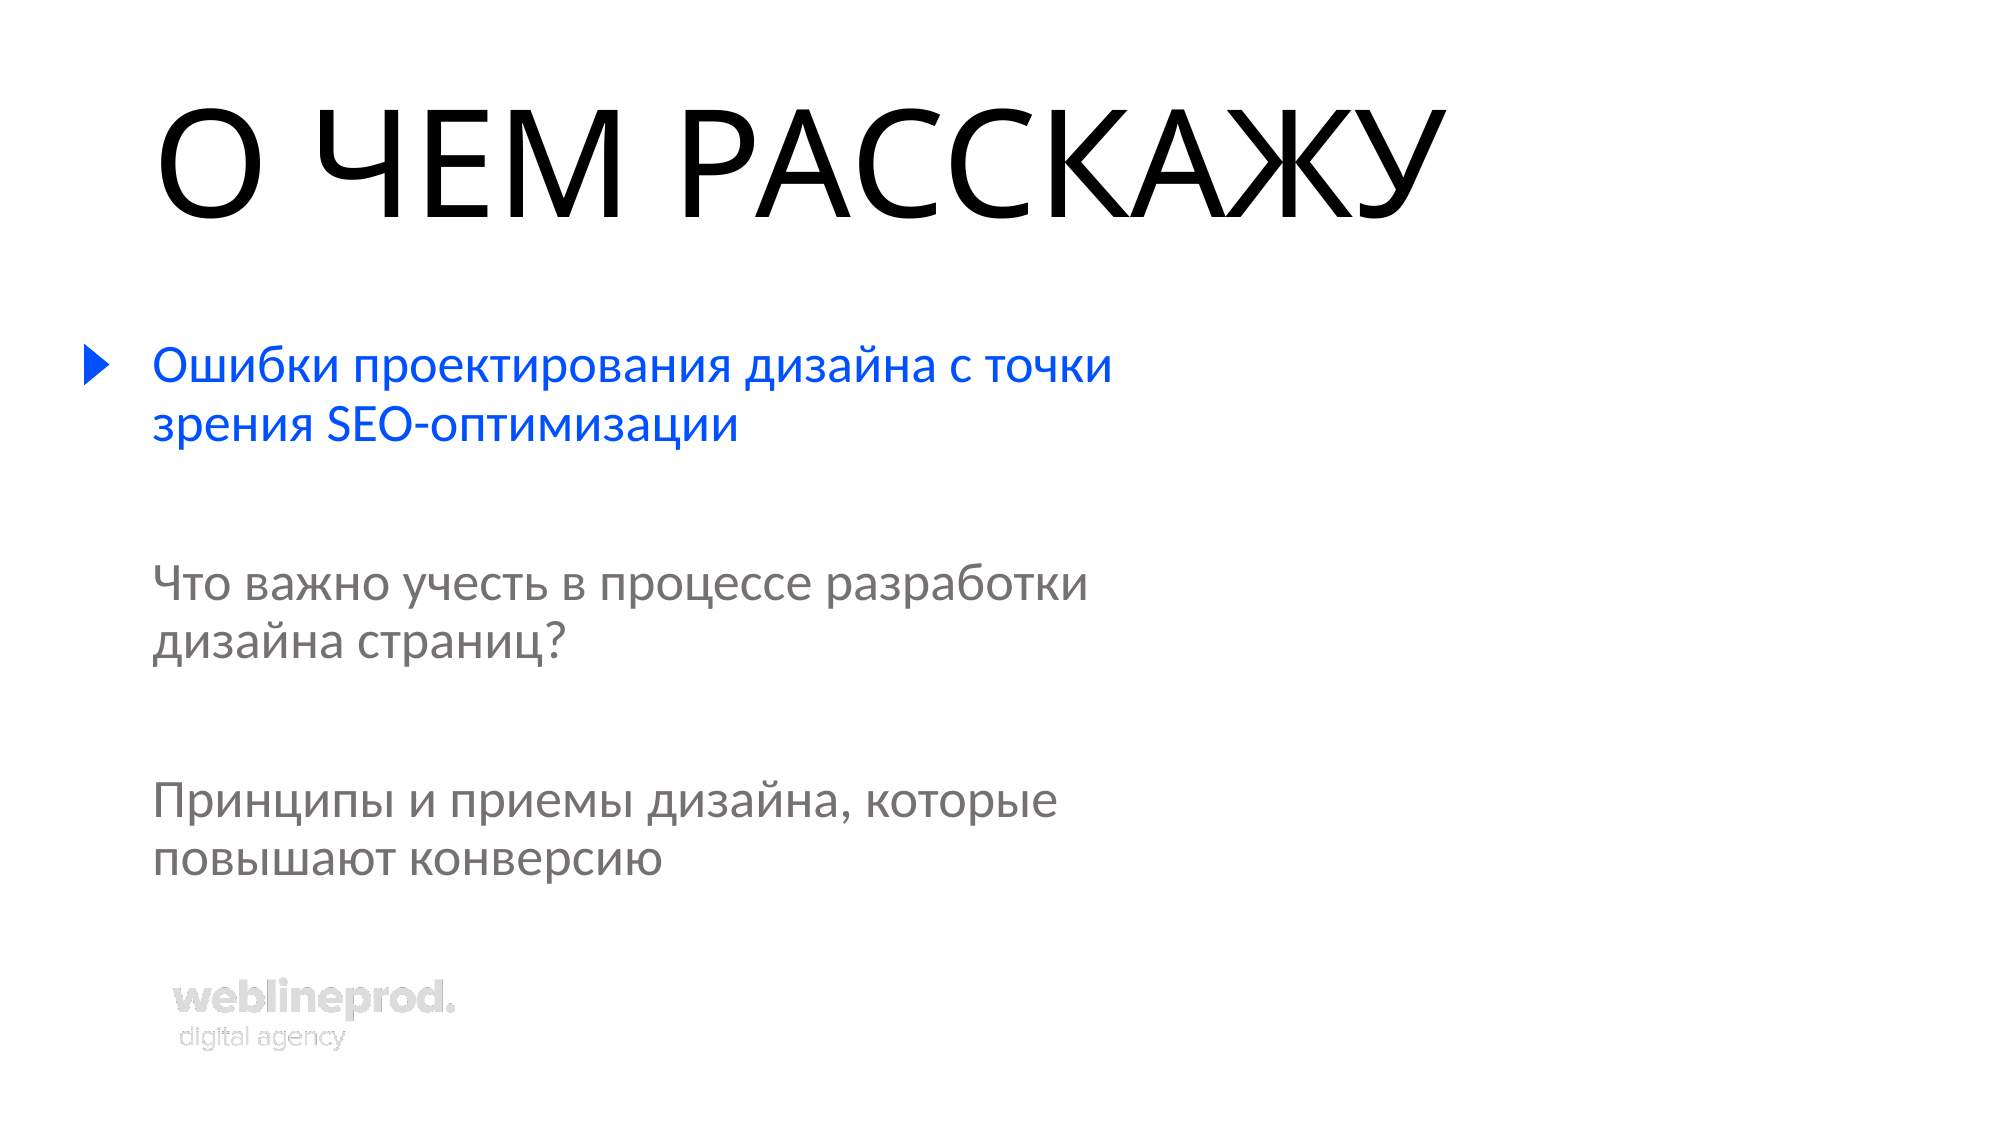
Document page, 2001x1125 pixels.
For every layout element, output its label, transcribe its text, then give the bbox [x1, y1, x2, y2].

list Ошибки проектирования дизайна с точки зрения SEO-оптимизации Что важно учесть в процессе разработки дизайна страниц? Принципы и приемы дизайна, которые повышают конверсию [137, 328, 1272, 1043]
title О ЧЕМ РАССКАЖУ [137, 59, 1863, 278]
text_box [83, 341, 112, 388]
picture [172, 977, 455, 1051]
